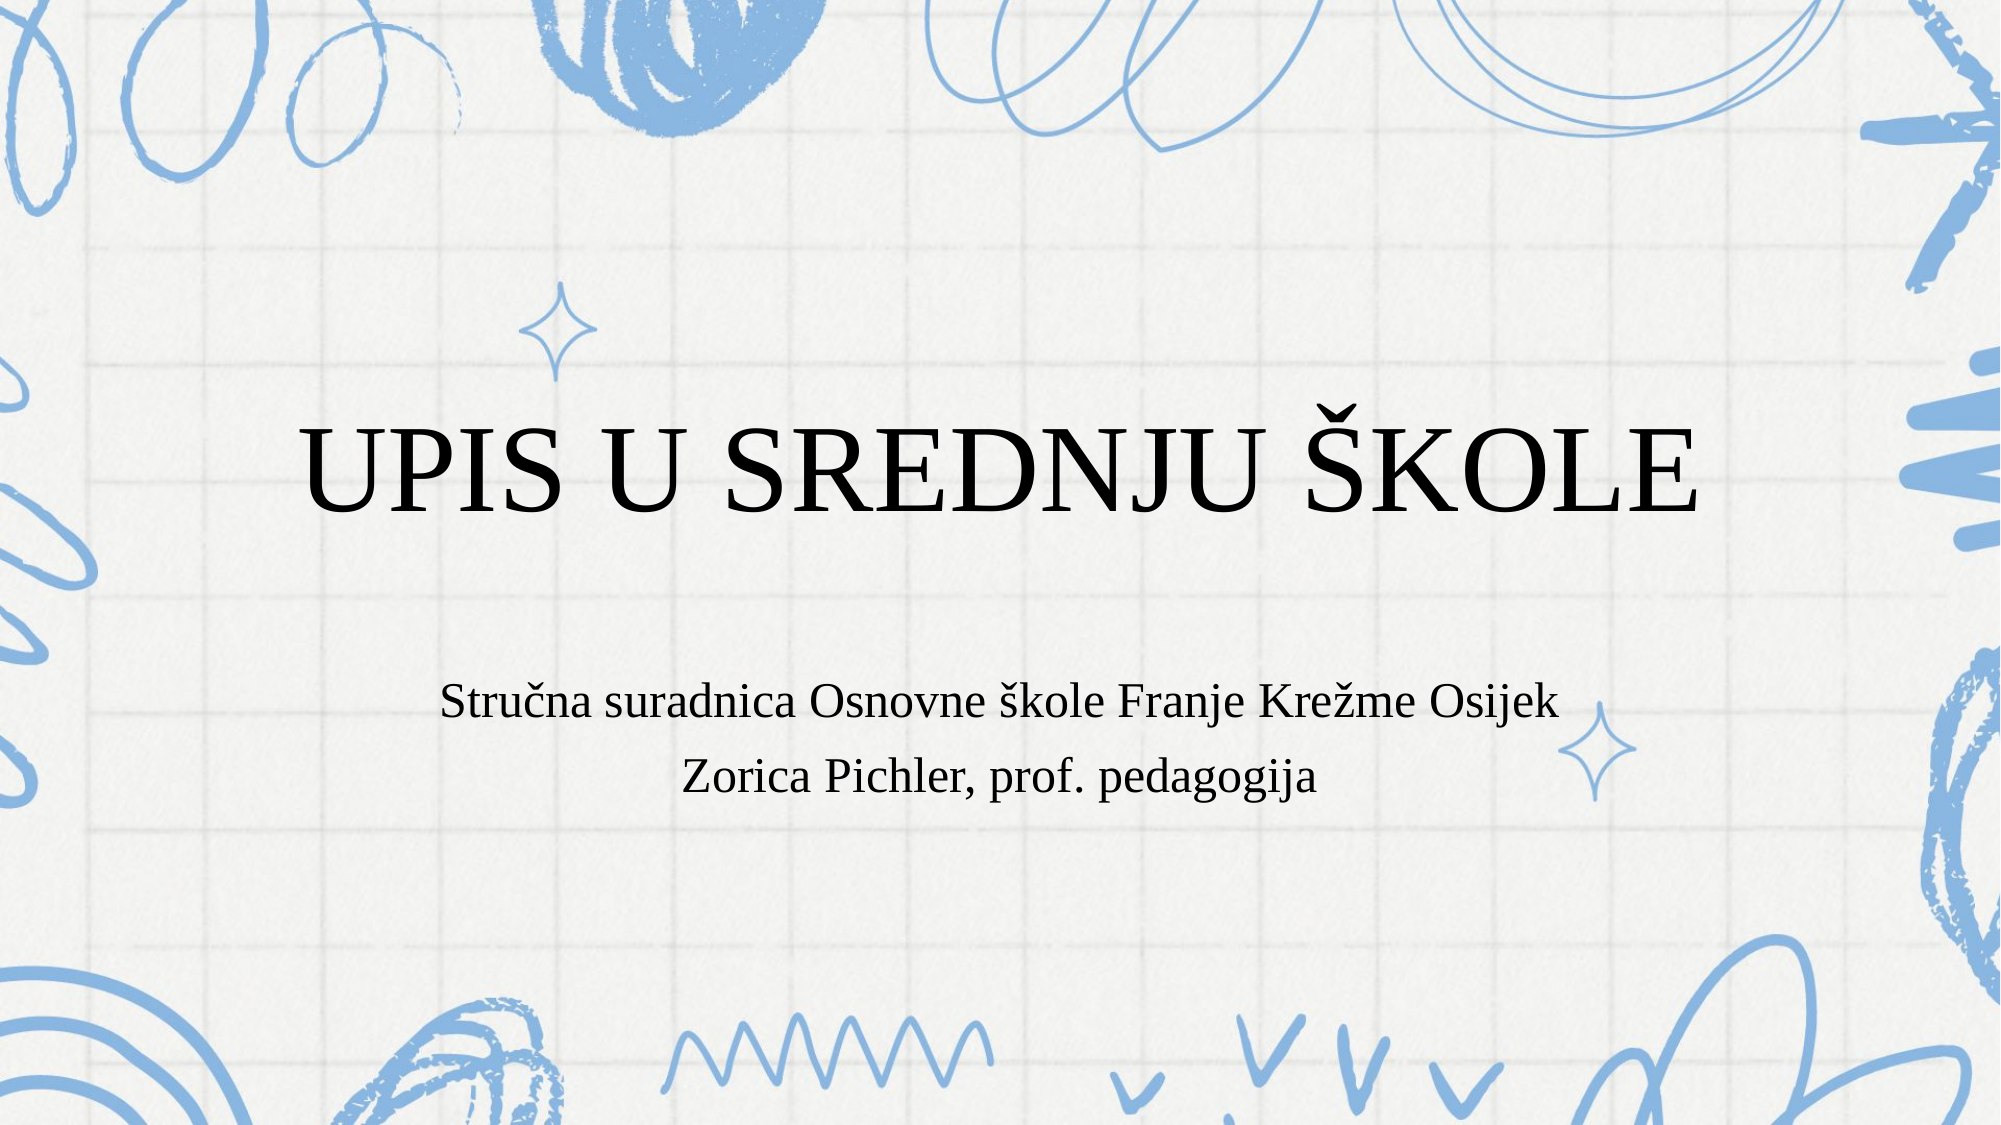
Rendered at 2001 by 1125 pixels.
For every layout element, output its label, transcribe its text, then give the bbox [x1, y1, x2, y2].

picture [0, 0, 2001, 1125]
title UPIS U SREDNJU ŠKOLE [249, 154, 1750, 547]
subtitle Stručna suradnica Osnovne škole Franje Krežme Osijek Zorica Pichler, prof. pedagogija [249, 666, 1750, 939]
